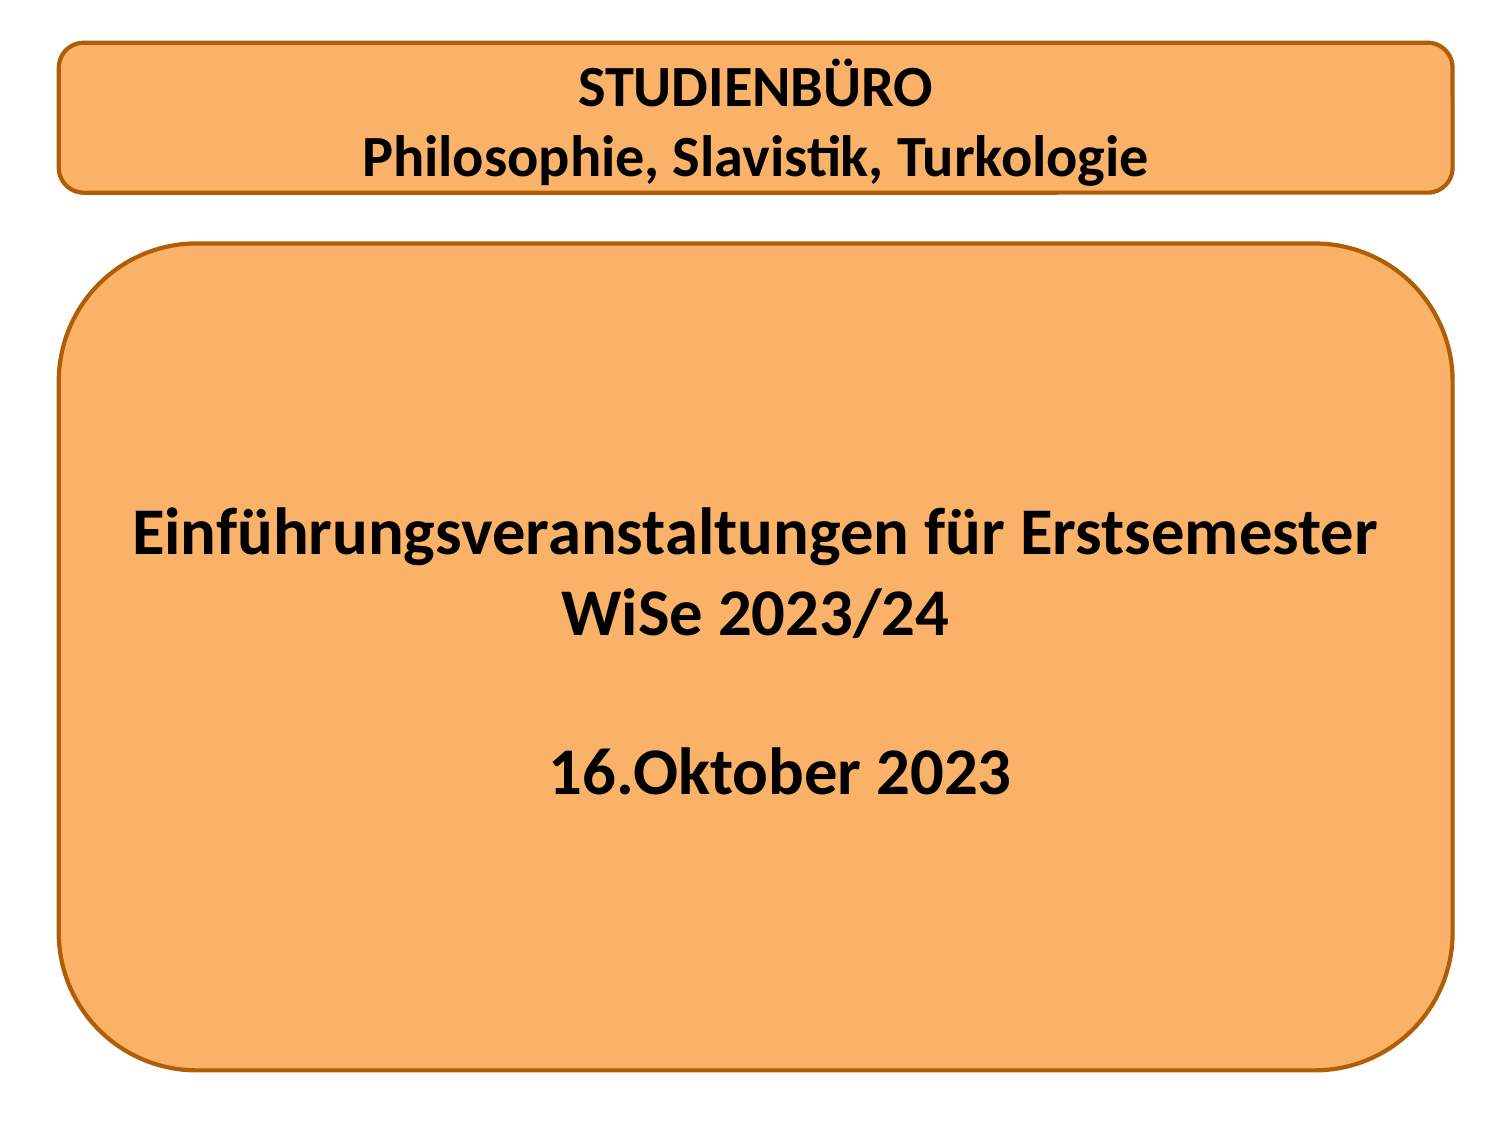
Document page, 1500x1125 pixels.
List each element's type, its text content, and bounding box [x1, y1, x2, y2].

text_box STUDIENBÜRO Philosophie, Slavistik, Turkologie [56, 40, 1455, 195]
text_box Einführungsveranstaltungen für Erstsemester WiSe 2023/24 16.Oktober 2023 [56, 241, 1455, 1073]
